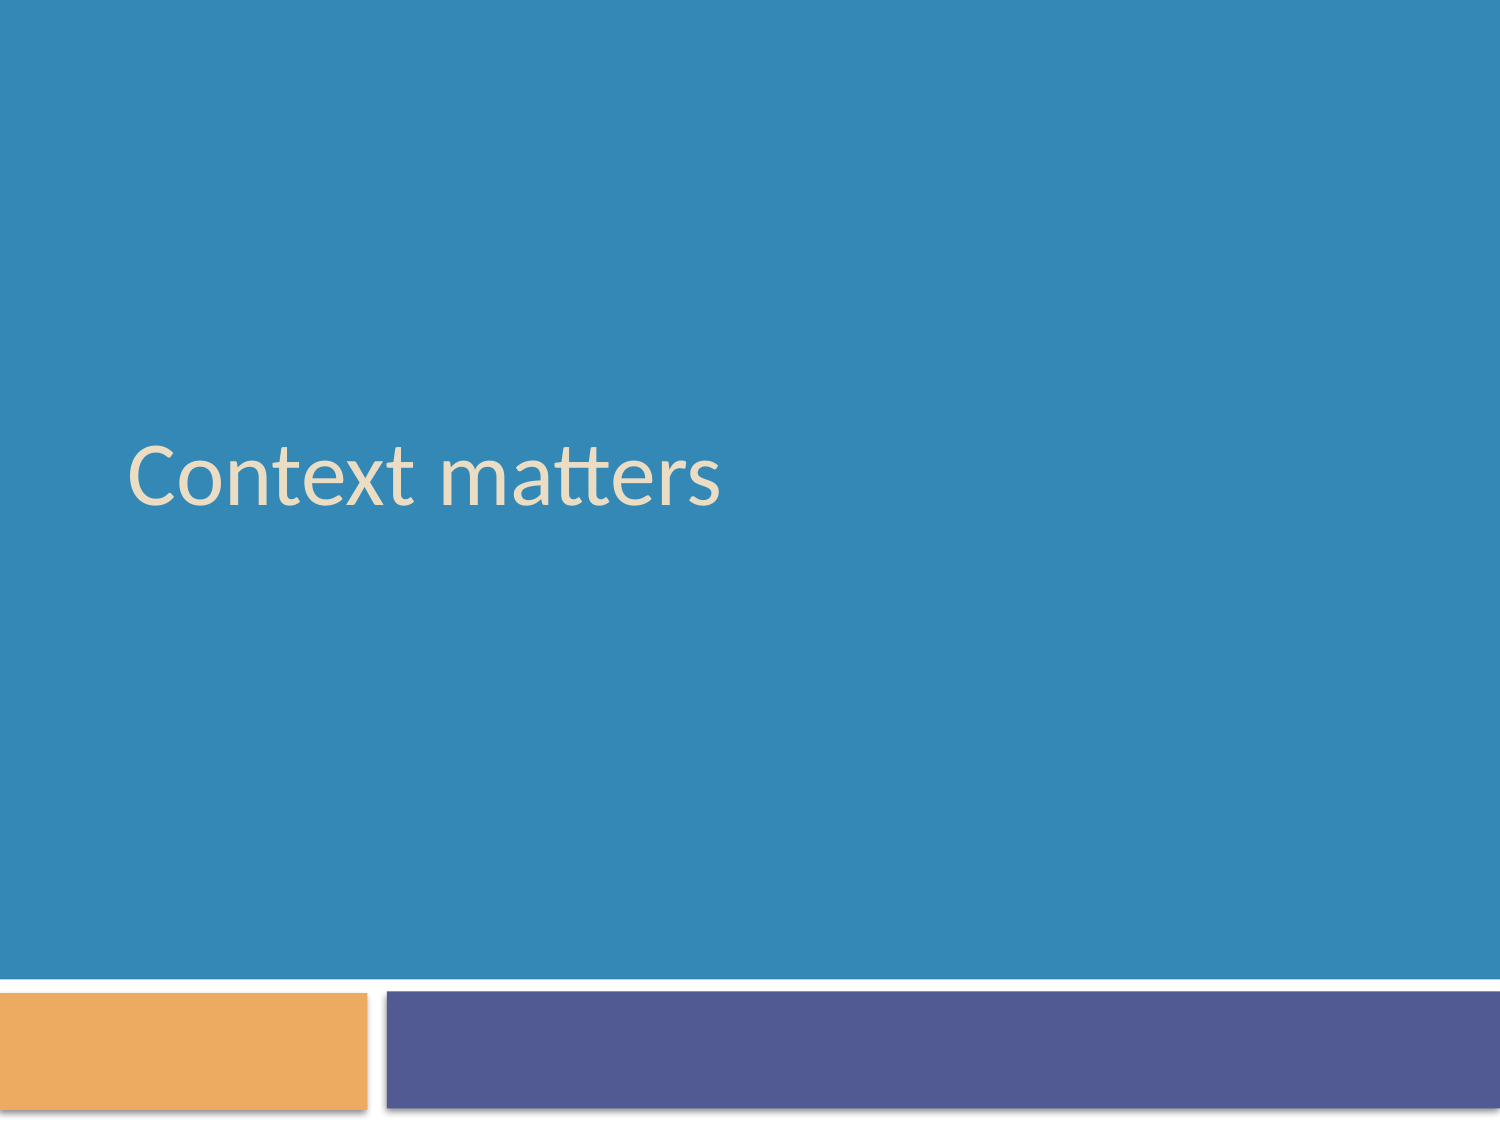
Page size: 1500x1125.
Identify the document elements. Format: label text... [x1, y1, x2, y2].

title Context matters [112, 375, 1388, 563]
